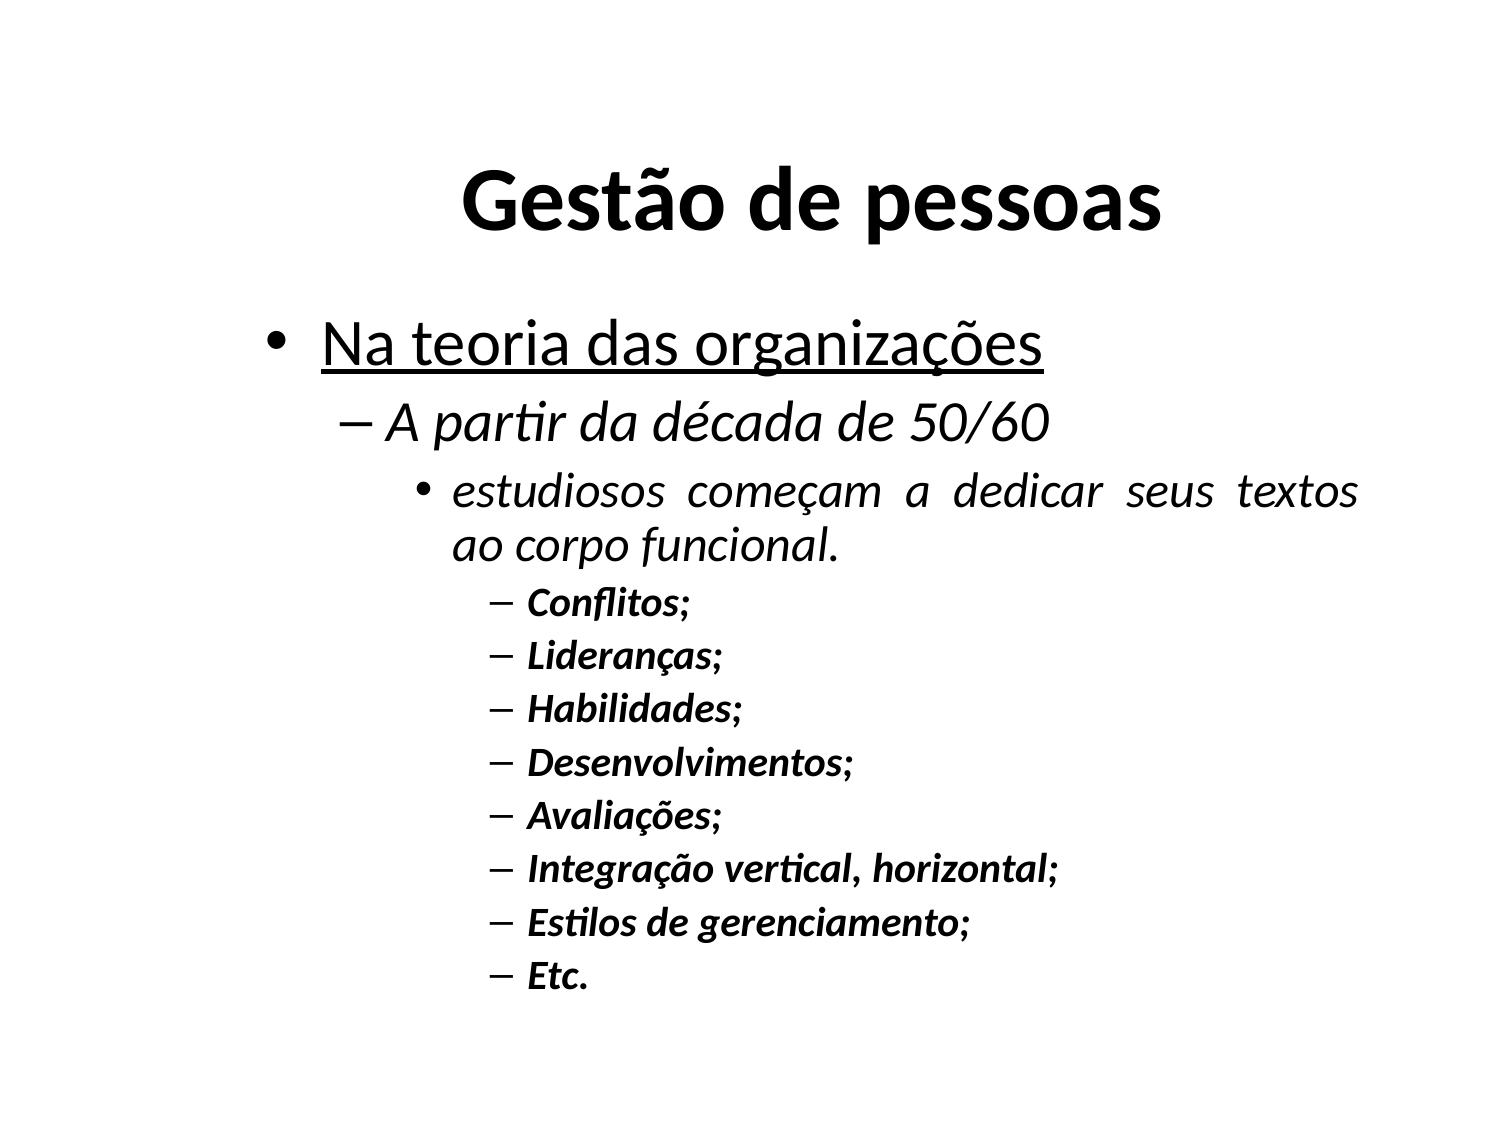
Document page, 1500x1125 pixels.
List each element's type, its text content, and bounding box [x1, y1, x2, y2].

title Gestão de pessoas [174, 75, 1450, 313]
list Na teoria das organizações A partir da década de 50/60 estudiosos começam a dedicar seus textos ao corpo funcional. Conflitos; Lideranças; Habilidades; Desenvolvimentos; Avaliações; Integração vertical, horizontal; Estilos de gerenciamento; Etc. [249, 299, 1375, 1063]
